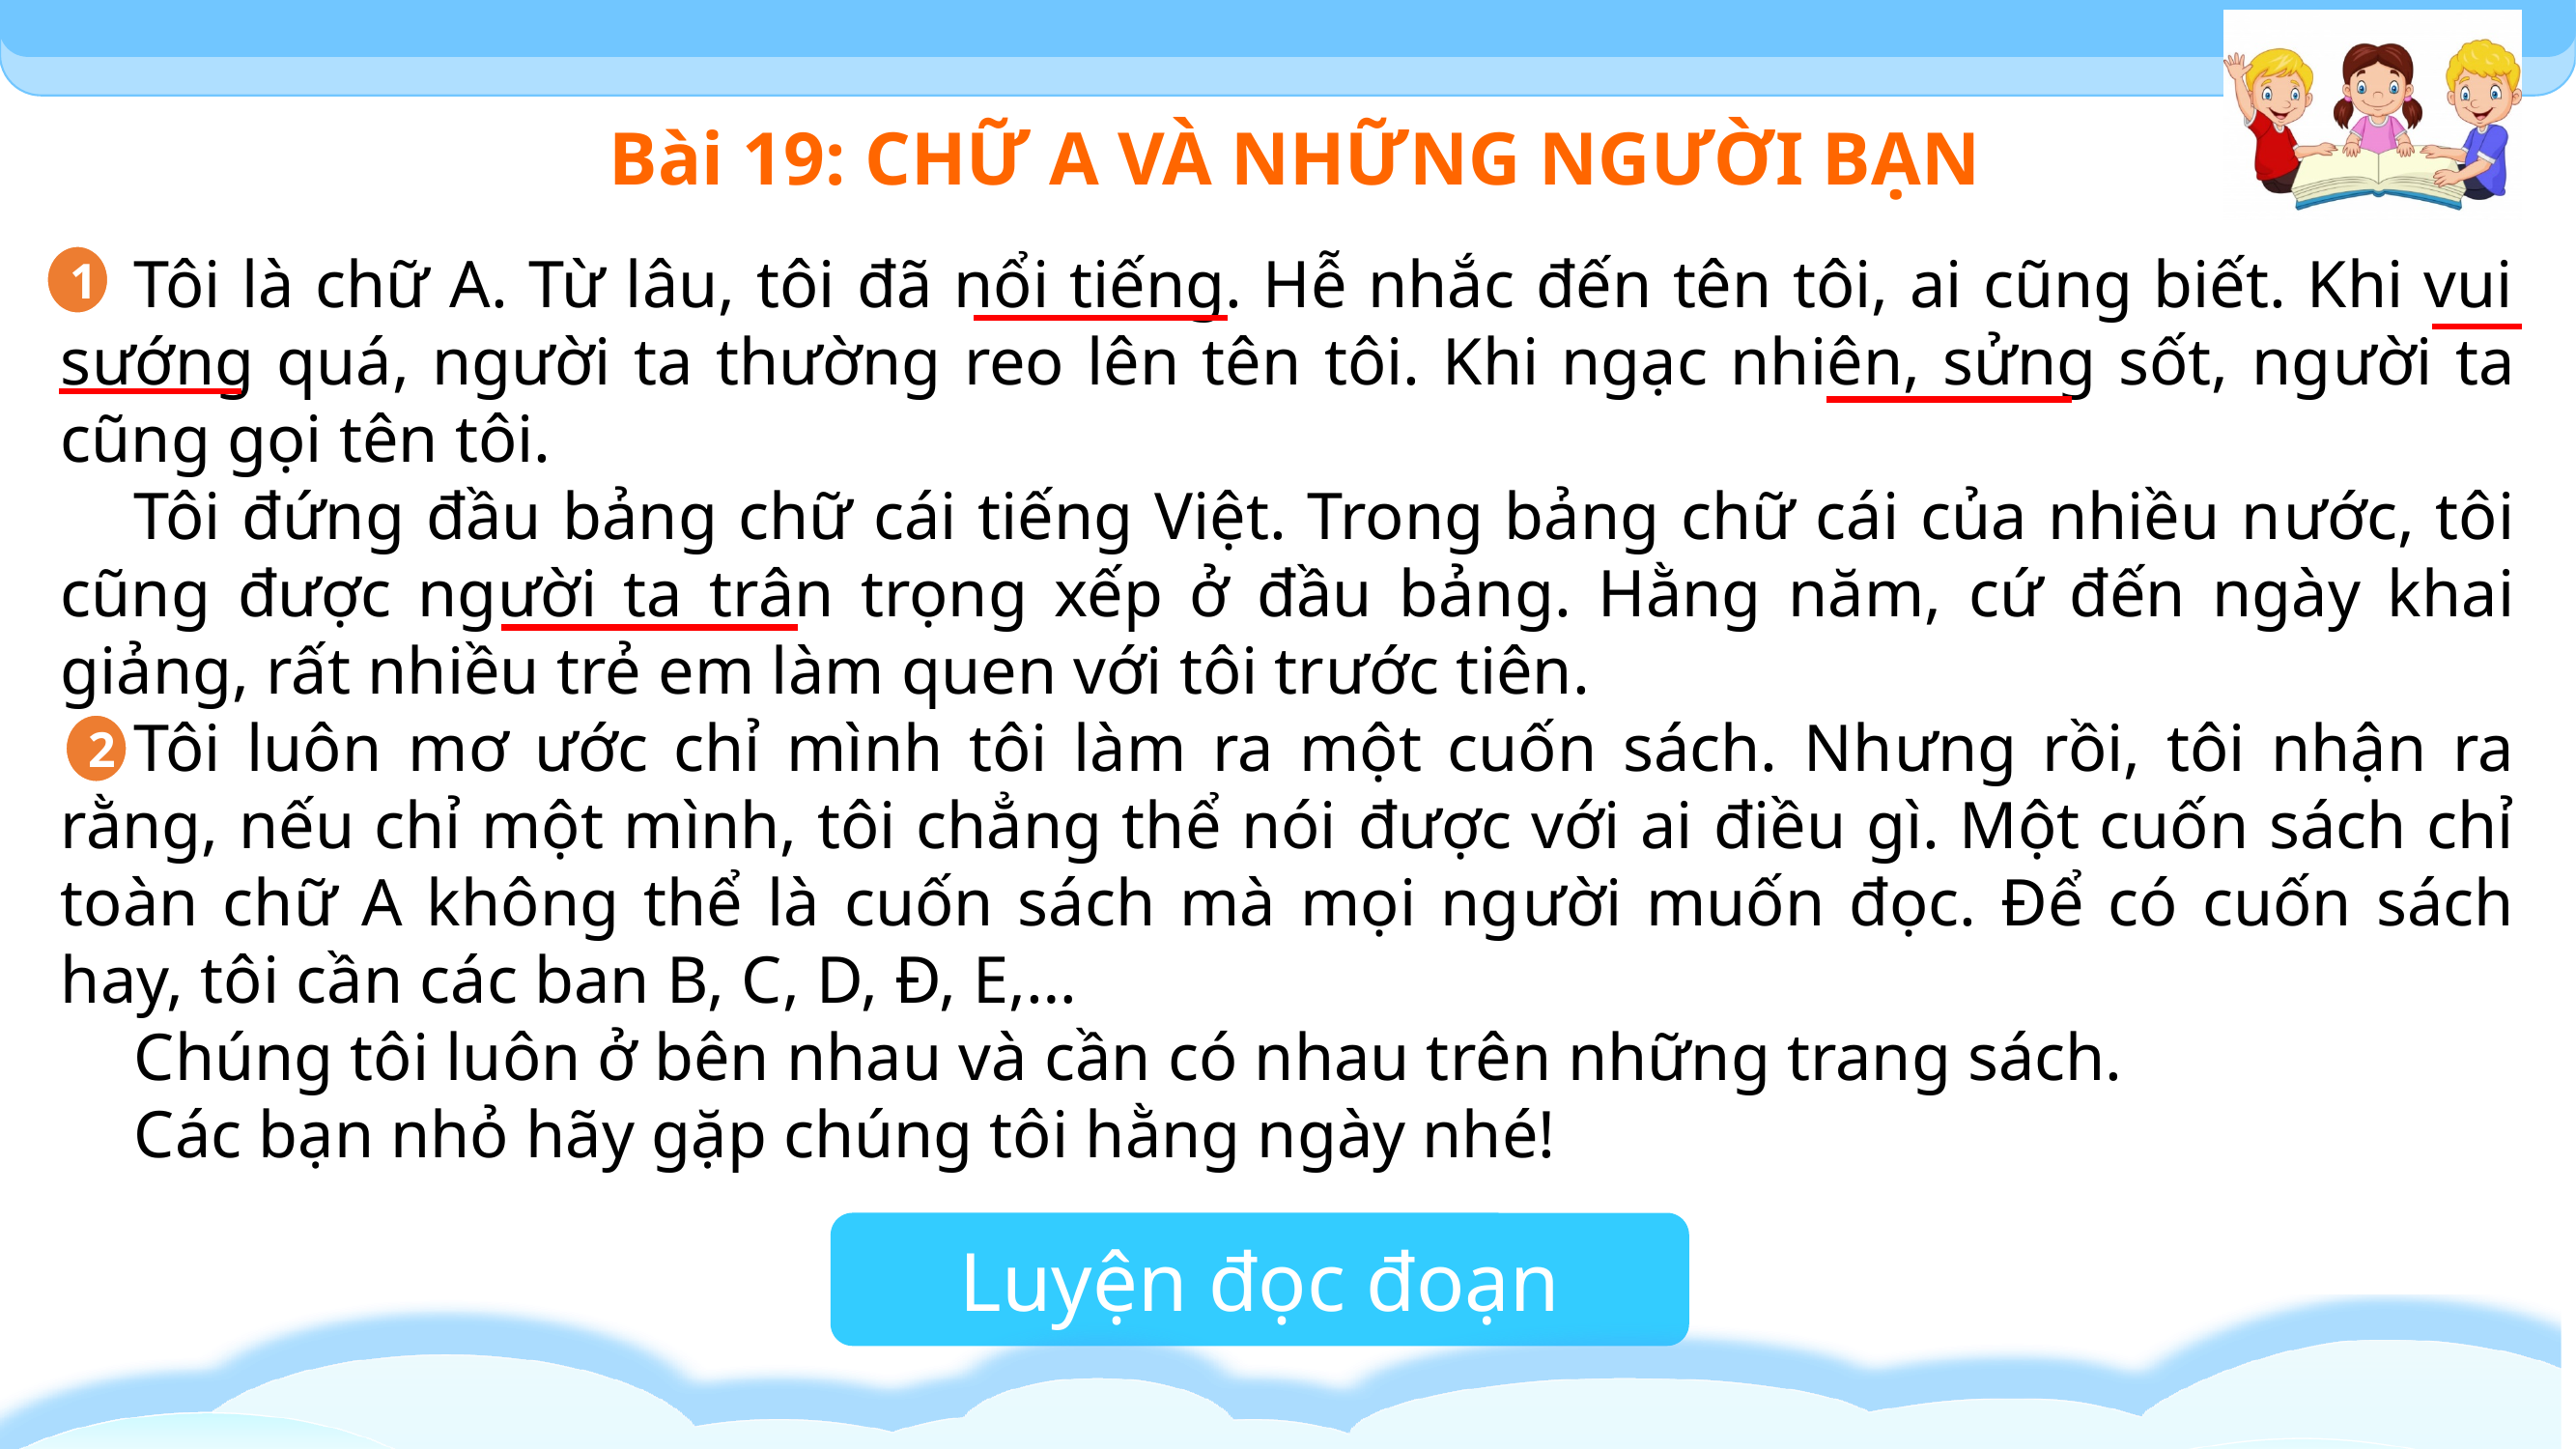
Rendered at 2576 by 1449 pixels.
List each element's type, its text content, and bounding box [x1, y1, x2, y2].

picture [2222, 10, 2522, 220]
text_box Luyện đọc đoạn [829, 1211, 1690, 1293]
text_box 1 [45, 244, 110, 315]
text_box Bài 19: CHỮ A VÀ NHỮNG NGƯỜI BẠN [0, 102, 2222, 210]
text_box 2 [64, 713, 128, 783]
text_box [0, 0, 2576, 96]
picture [0, 1293, 2562, 1449]
text_box Tôi là chữ A. Từ lâu, tôi đã nổi tiếng. Hễ nhắc đến tên tôi, ai cũng biết. Khi vui sướng quá, người ta thường reo lên tên tôi. Khi ngạc nhiên, sửng sốt, người ta cũng gọi tên tôi. Tôi đứng đầu bảng chữ cái tiếng Việt. Trong bảng chữ cái của nhiều nước, tôi cũng được người ta trân trọng xếp ở đầu bảng. Hằng năm, cứ đến ngày khai giảng, rất nhiều trẻ em làm quen với tôi trước tiên. Tôi luôn mơ ước chỉ mình tôi làm ra một cuốn sách. Nhưng rồi, tôi nhận ra rằng, nếu chỉ một mình, tôi chẳng thể nói được với ai điều gì. Một cuốn sách chỉ toàn chữ A không thể là cuốn sách mà mọi người muốn đọc. Để có cuốn sách hay, tôi cần các ban B, C, D, Đ, E,… Chúng tôi luôn ở bên nhau và cần có nhau trên những trang sách. Các bạn nhỏ hãy gặp chúng tôi hằng ngày nhé! [41, 234, 2534, 1273]
